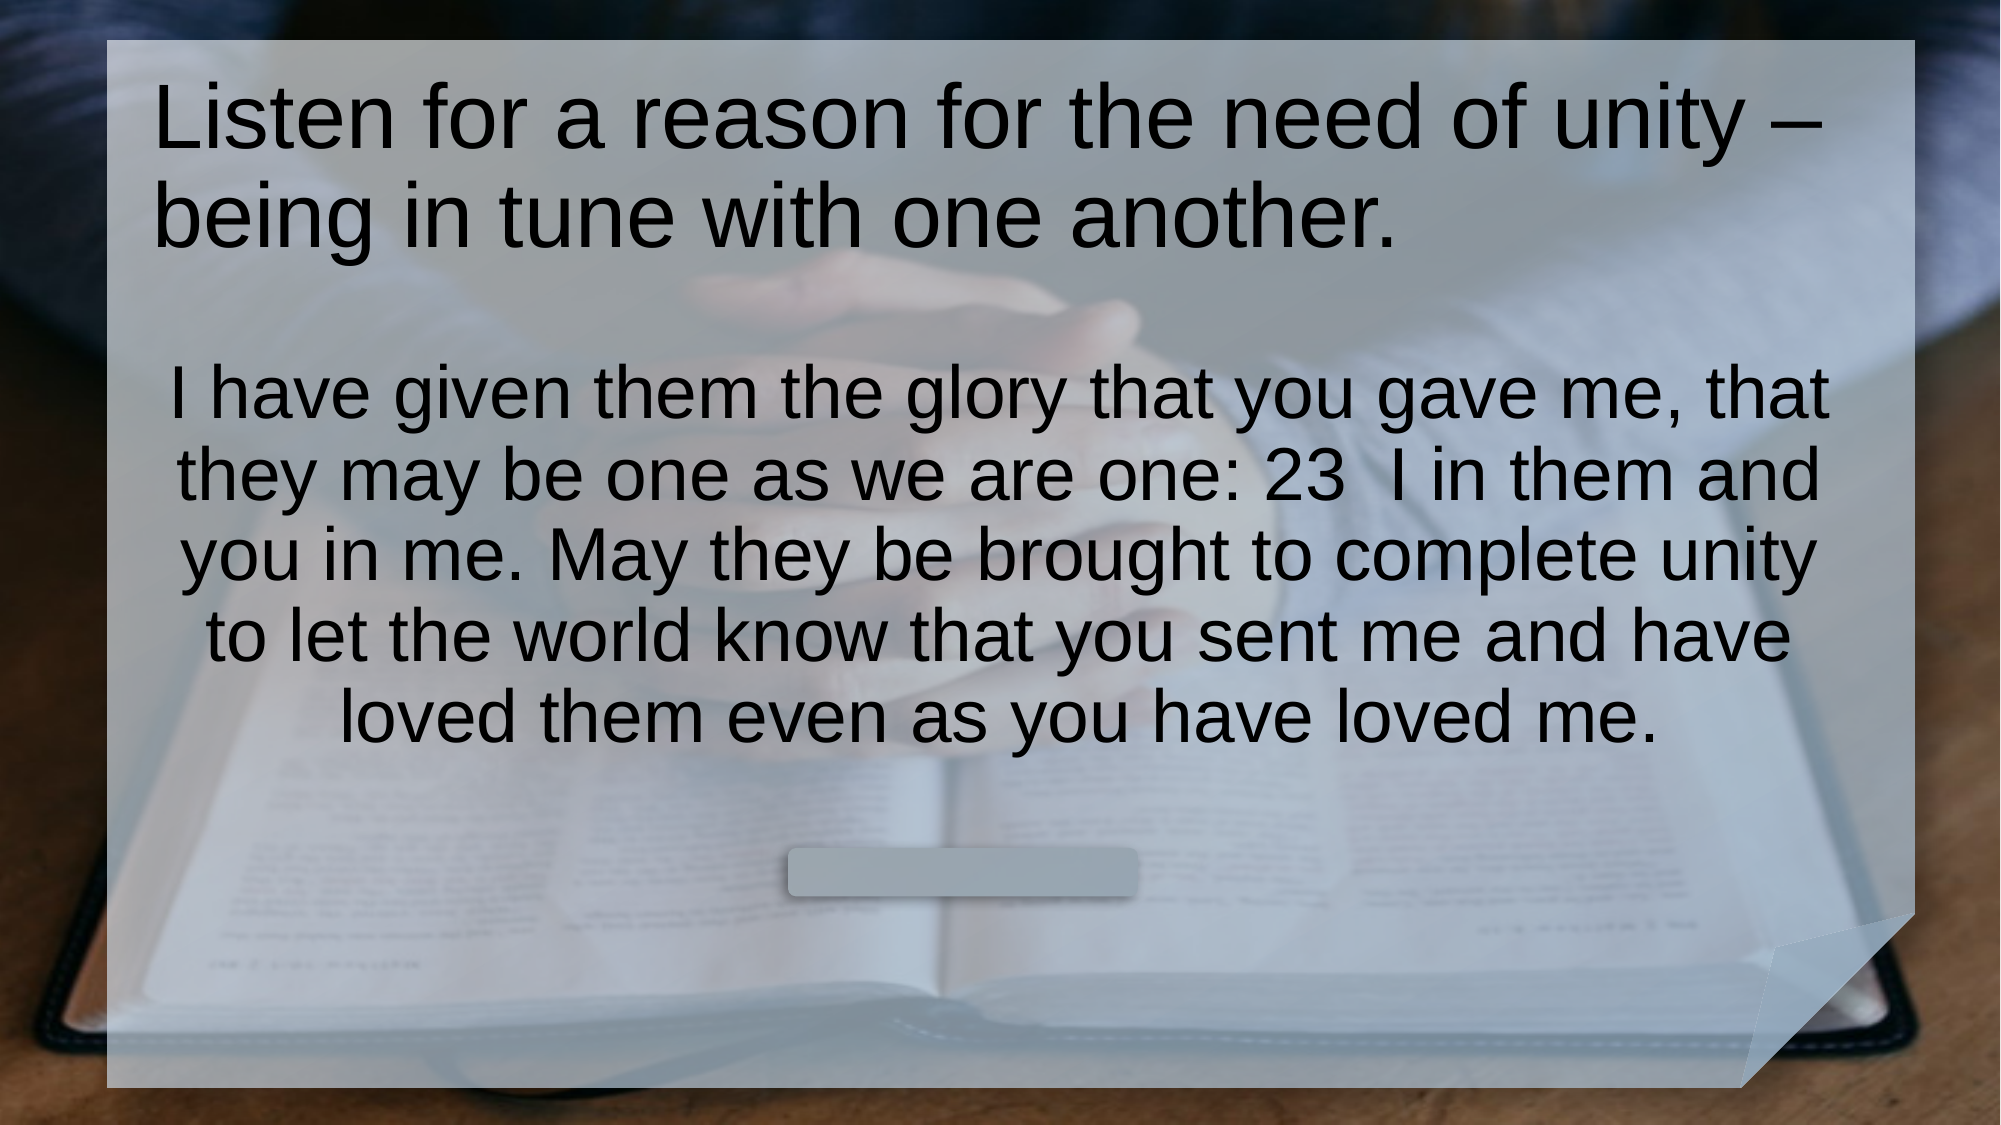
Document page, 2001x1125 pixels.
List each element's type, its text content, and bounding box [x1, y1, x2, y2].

title Listen for a reason for the need of unity – being in tune with one another. [137, 59, 1863, 278]
picture [0, 0, 2001, 1125]
list I have given them the glory that you gave me, that they may be one as we are one: 23 I in them and you in me. May they be brought to complete unity to let the world know that you sent me and have loved them even as you have loved me. [137, 346, 1863, 1014]
